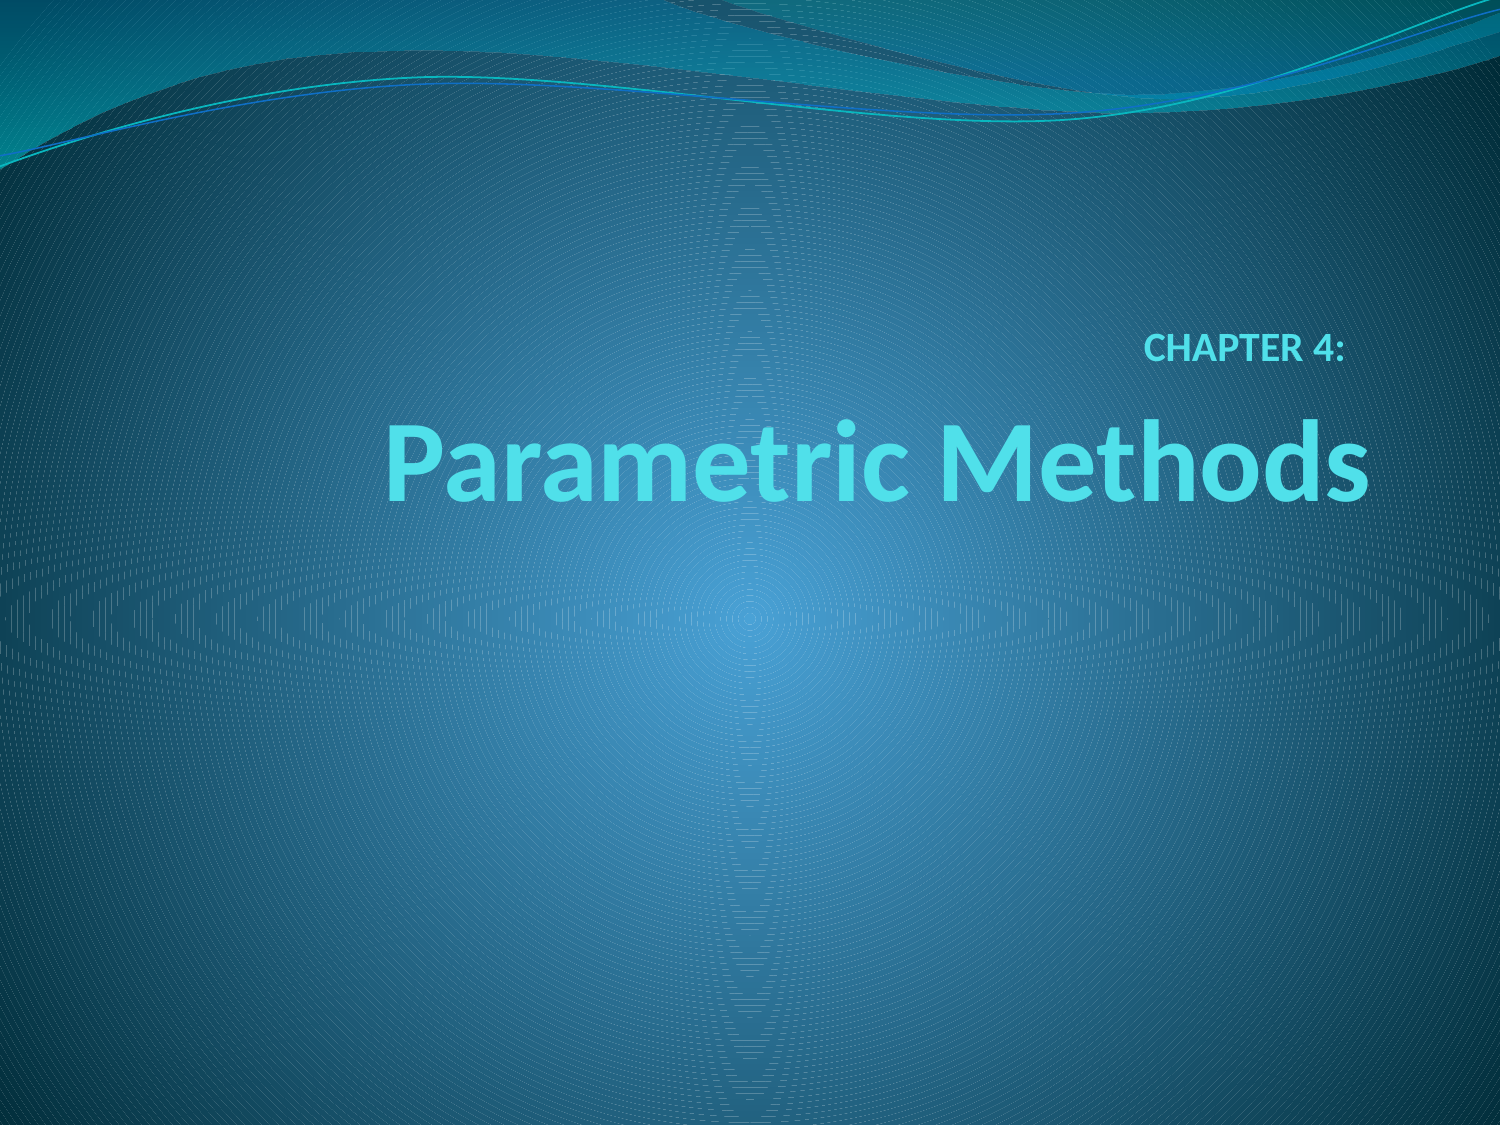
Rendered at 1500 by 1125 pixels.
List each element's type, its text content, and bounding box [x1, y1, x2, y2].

title CHAPTER 4: Parametric Methods [87, 224, 1376, 525]
